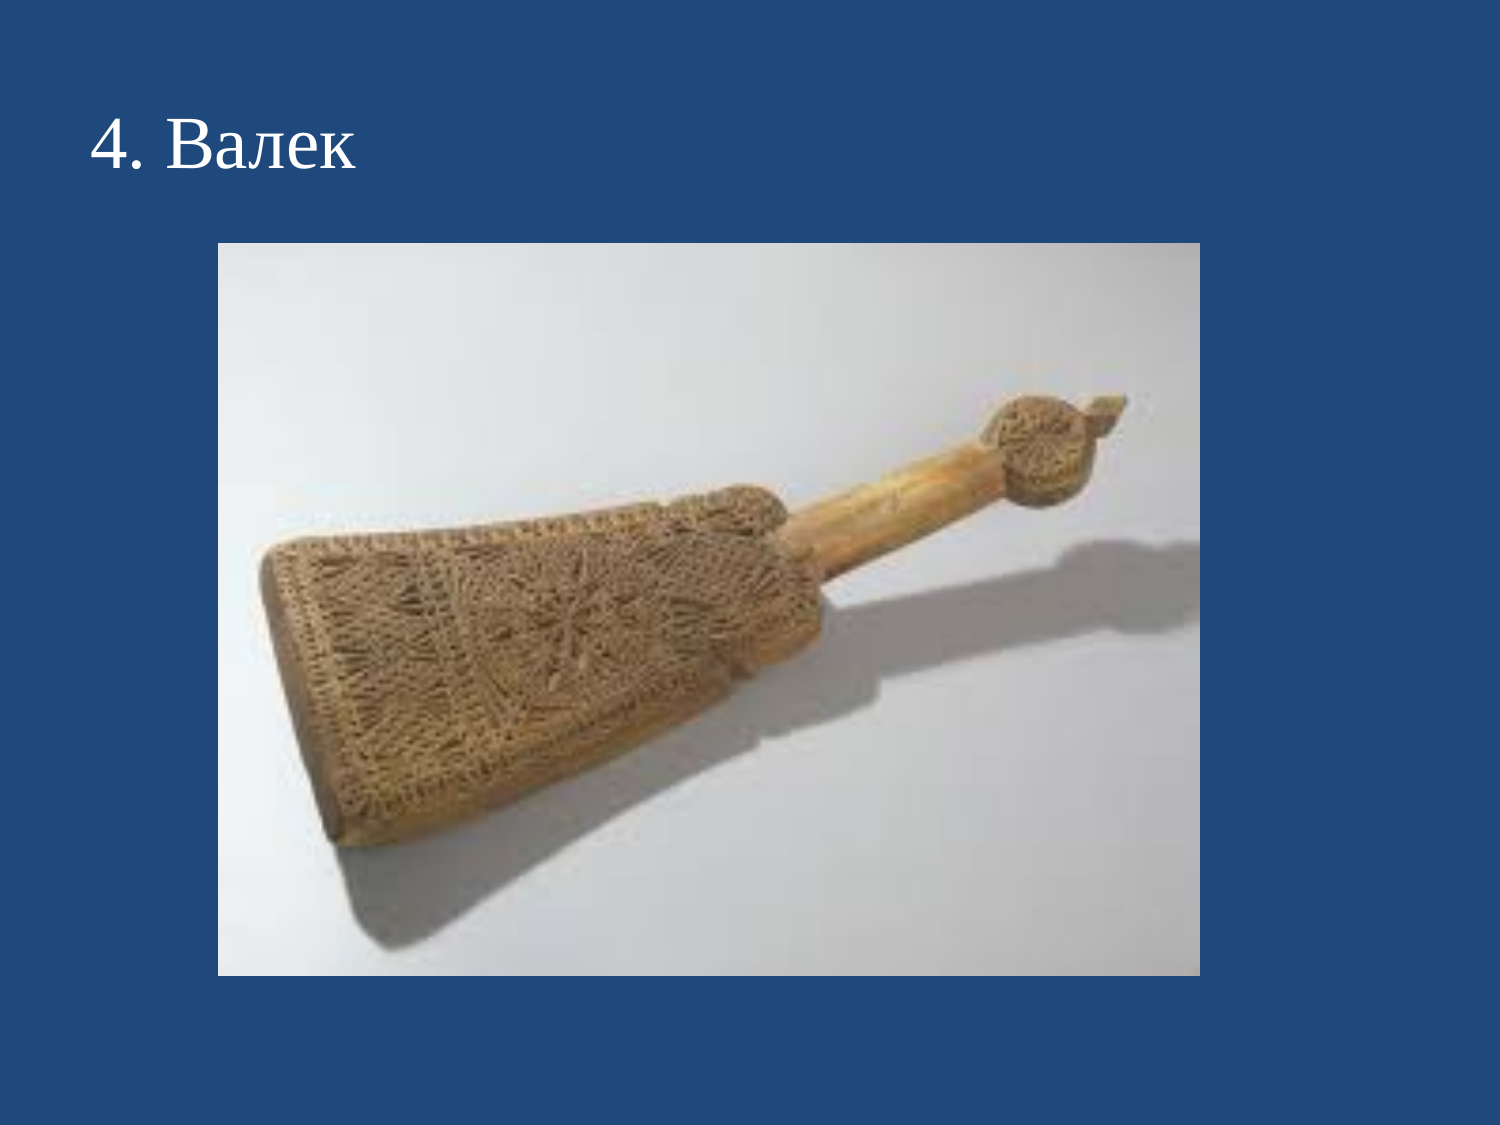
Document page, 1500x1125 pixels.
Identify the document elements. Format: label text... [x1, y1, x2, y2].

title 4. Валек [75, 45, 1425, 233]
picture [218, 243, 1201, 977]
